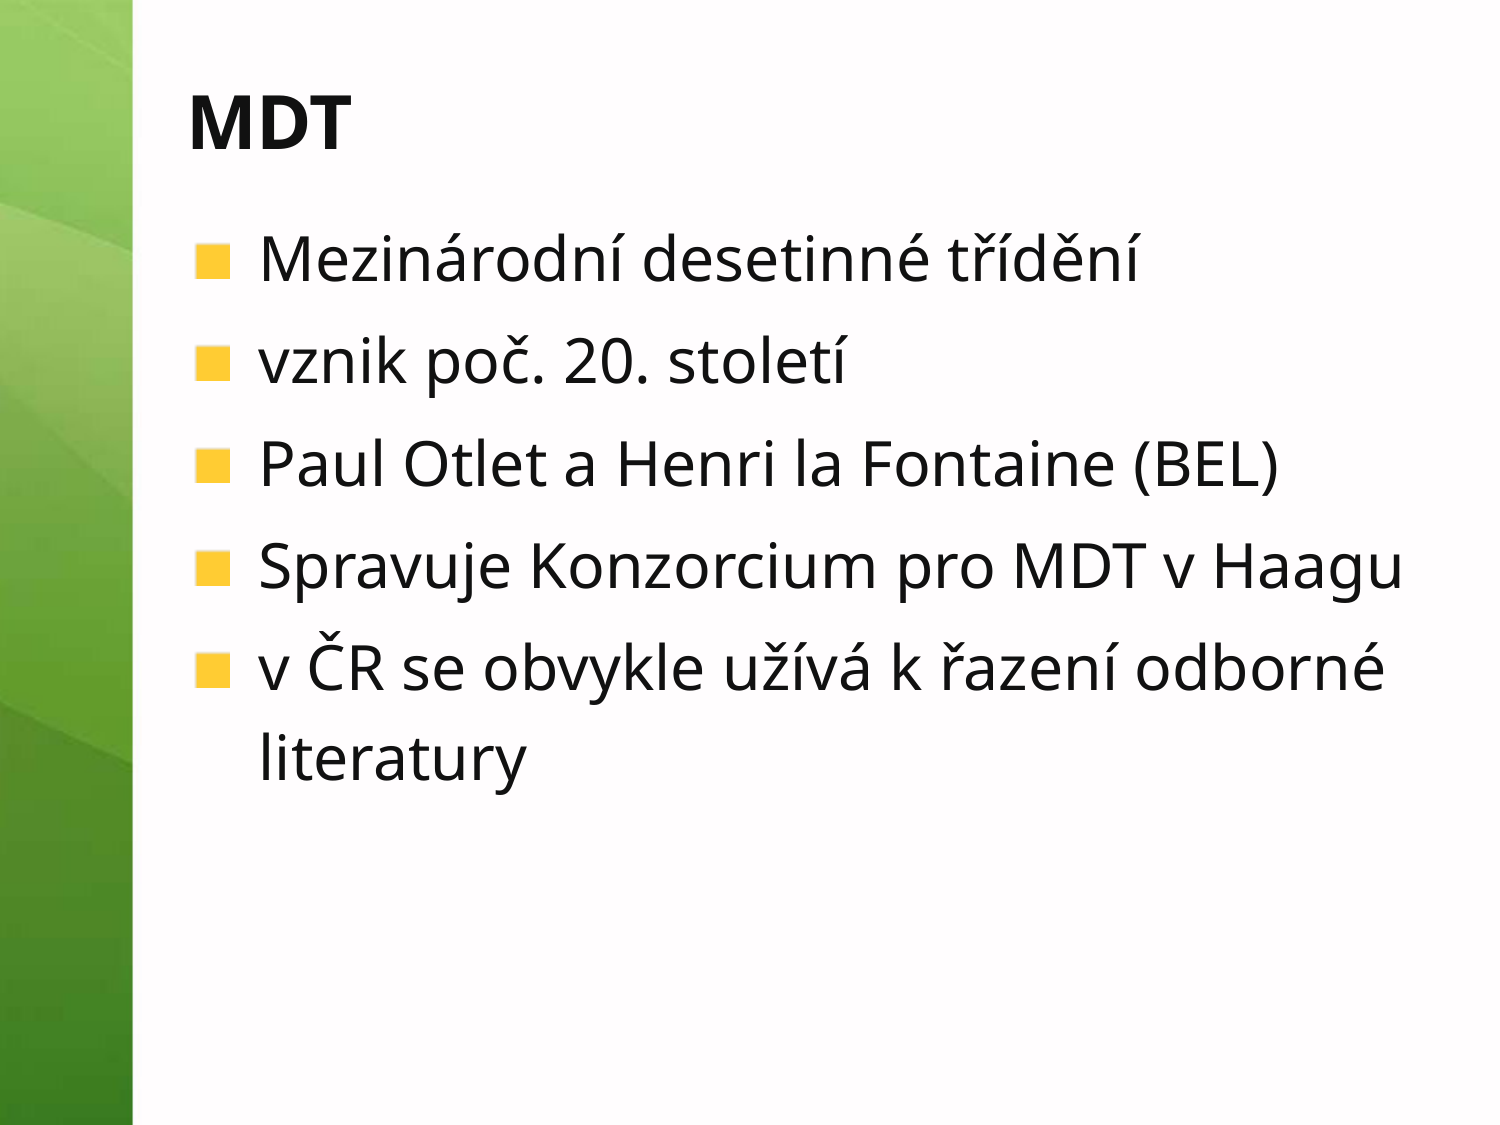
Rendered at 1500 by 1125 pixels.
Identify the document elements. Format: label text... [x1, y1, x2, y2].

title MDT [171, 77, 1447, 161]
list Mezinárodní desetinné třídění vznik poč. 20. století Paul Otlet a Henri la Fontaine (BEL) Spravuje Konzorcium pro MDT v Haagu v ČR se obvykle užívá k řazení odborné literatury [171, 196, 1447, 1094]
picture [0, 0, 1500, 1125]
